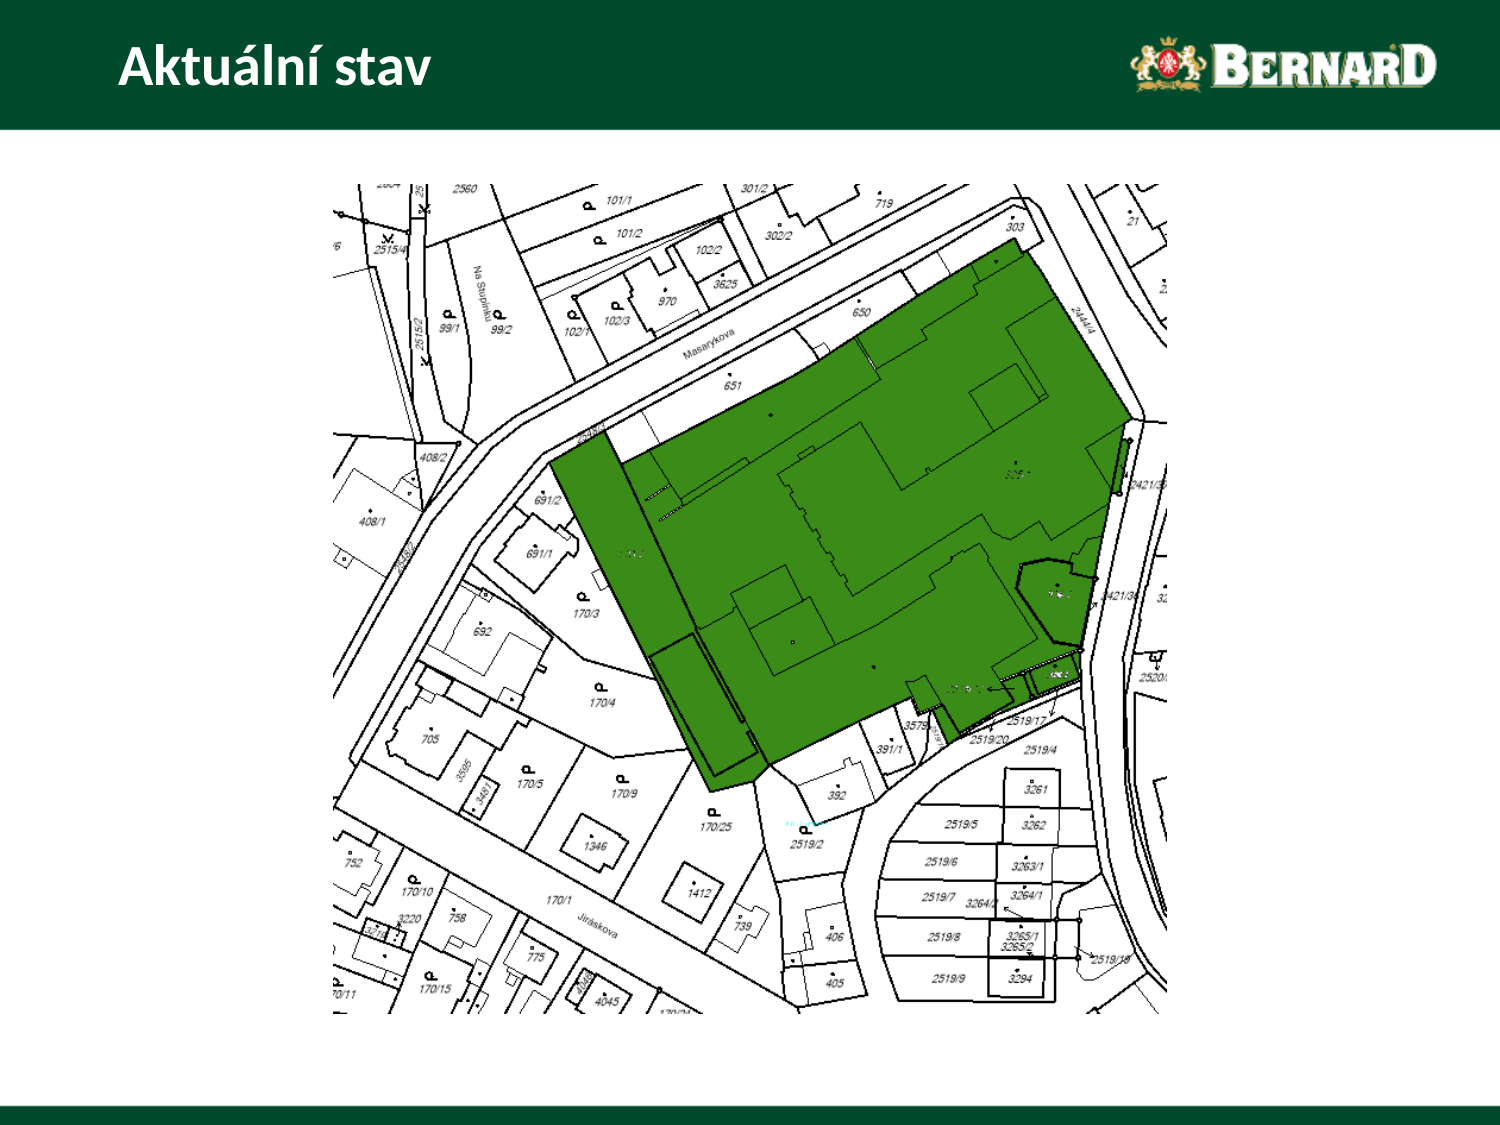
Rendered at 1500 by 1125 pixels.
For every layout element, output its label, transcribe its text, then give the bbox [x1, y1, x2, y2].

picture [0, 0, 1500, 1125]
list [333, 184, 1167, 1014]
title Aktuální stav [103, 22, 1060, 112]
text_box [1104, 29, 1459, 116]
